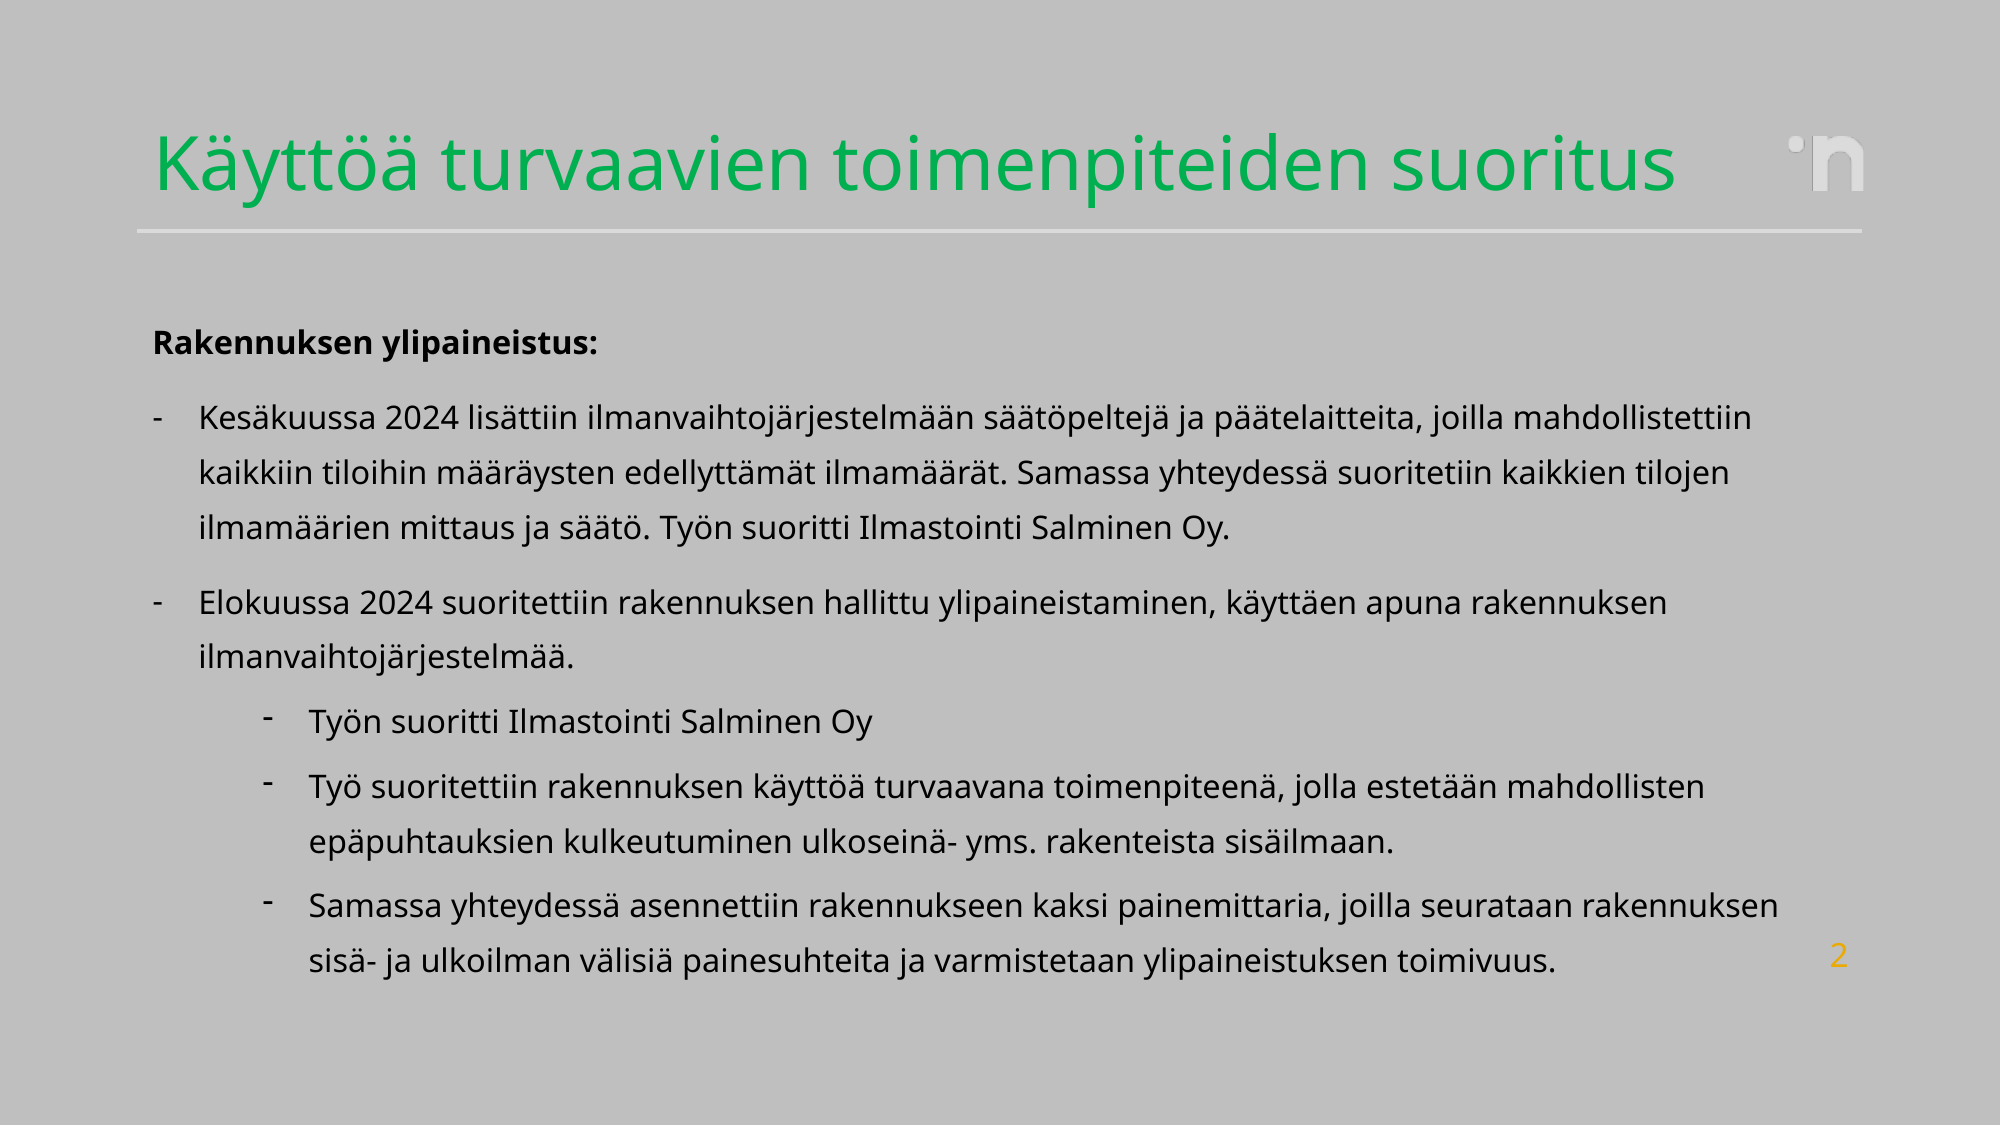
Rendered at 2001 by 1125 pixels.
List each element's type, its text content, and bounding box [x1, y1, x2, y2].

title Käyttöä turvaavien toimenpiteiden suoritus [134, 0, 1793, 219]
slide_number 2 [1413, 926, 1864, 987]
list Rakennuksen ylipaineistus: Kesäkuussa 2024 lisättiin ilmanvaihtojärjestelmään säätöpeltejä ja päätelaitteita, joilla mahdollistettiin kaikkiin tiloihin määräysten edellyttämät ilmamäärät. Samassa yhteydessä suoritetiin kaikkien tilojen ilmamäärien mittaus ja säätö. Työn suoritti Ilmastointi Salminen Oy. Elokuussa 2024 suoritettiin rakennuksen hallittu ylipaineistaminen, käyttäen apuna rakennuksen ilmanvaihtojärjestelmää. Työn suoritti Ilmastointi Salminen Oy Työ suoritettiin rakennuksen käyttöä turvaavana toimenpiteenä, jolla estetään mahdollisten epäpuhtauksien kulkeutuminen ulkoseinä- yms. rakenteista sisäilmaan. Samassa yhteydessä asennettiin rakennukseen kaksi painemittaria, joilla seurataan rakennuksen sisä- ja ulkoilman välisiä painesuhteita ja varmistetaan ylipaineistuksen toimivuus. [137, 299, 1863, 987]
